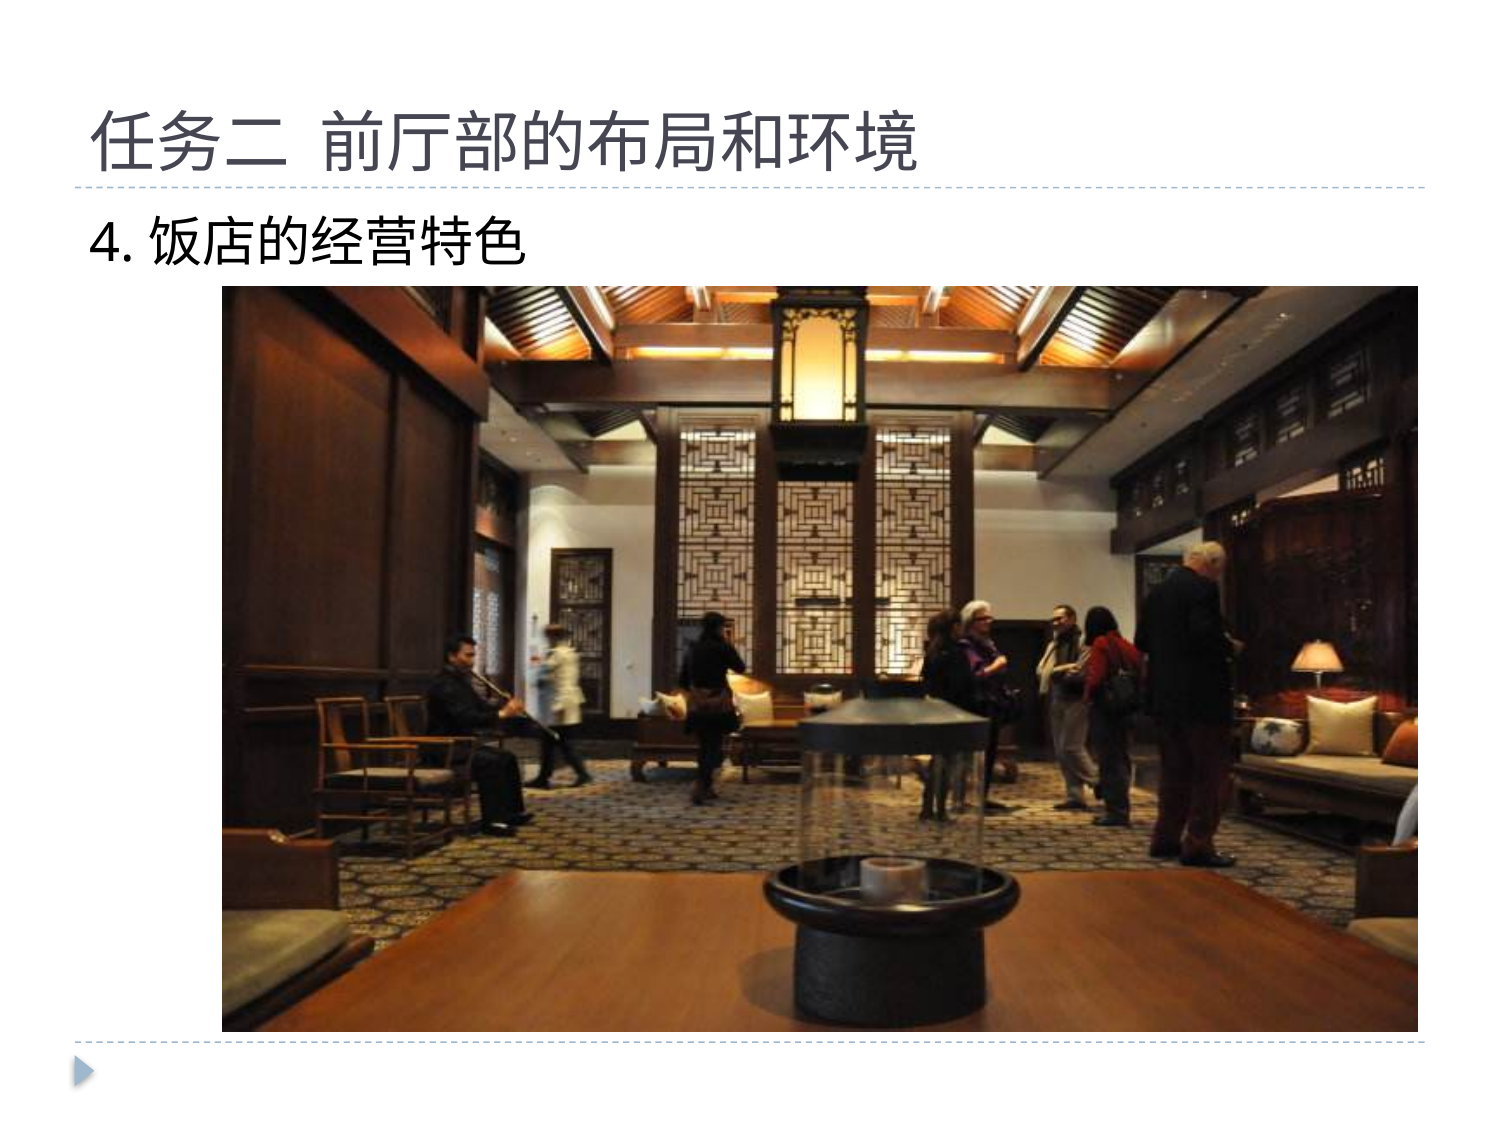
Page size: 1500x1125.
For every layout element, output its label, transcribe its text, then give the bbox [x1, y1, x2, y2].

picture [222, 286, 1419, 1032]
list 4.饭店的经营特色 [75, 200, 1425, 1010]
title 任务二 前厅部的布局和环境 [75, 24, 1425, 188]
